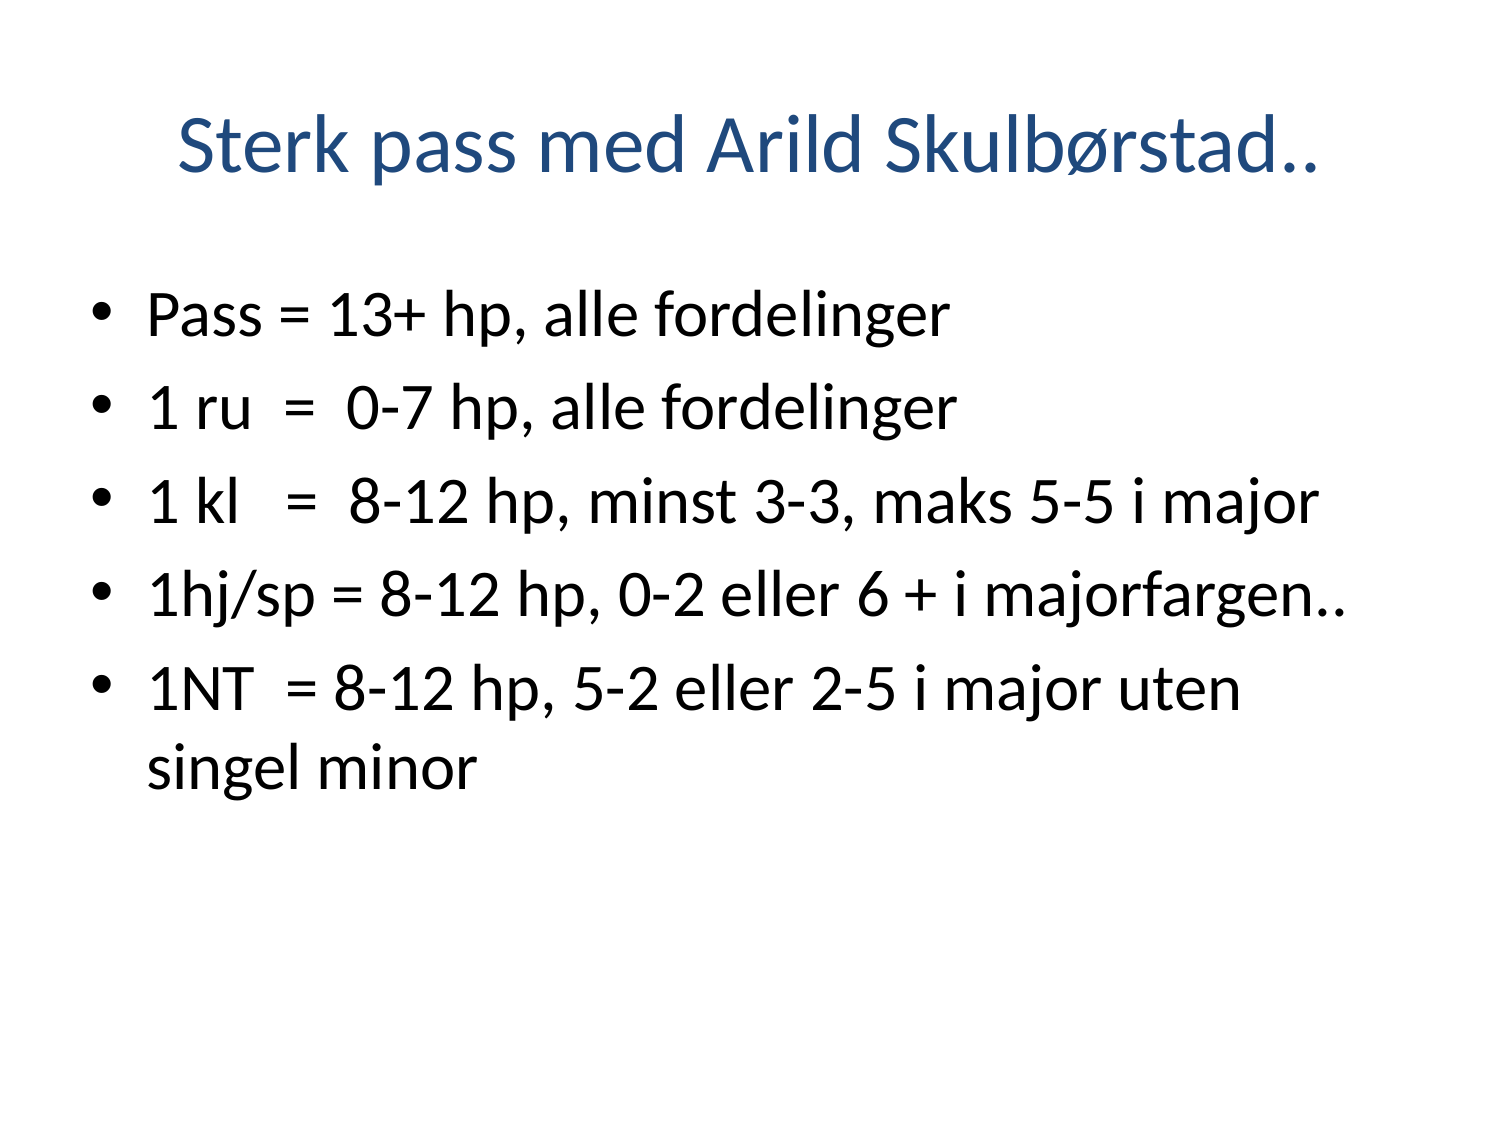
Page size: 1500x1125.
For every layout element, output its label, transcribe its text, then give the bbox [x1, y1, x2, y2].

list Pass = 13+ hp, alle fordelinger 1 ru = 0-7 hp, alle fordelinger 1 kl = 8-12 hp, minst 3-3, maks 5-5 i major 1hj/sp = 8-12 hp, 0-2 eller 6 + i majorfargen.. 1NT = 8-12 hp, 5-2 eller 2-5 i major uten singel minor [75, 262, 1425, 1005]
title Sterk pass med Arild Skulbørstad.. [75, 45, 1425, 233]
